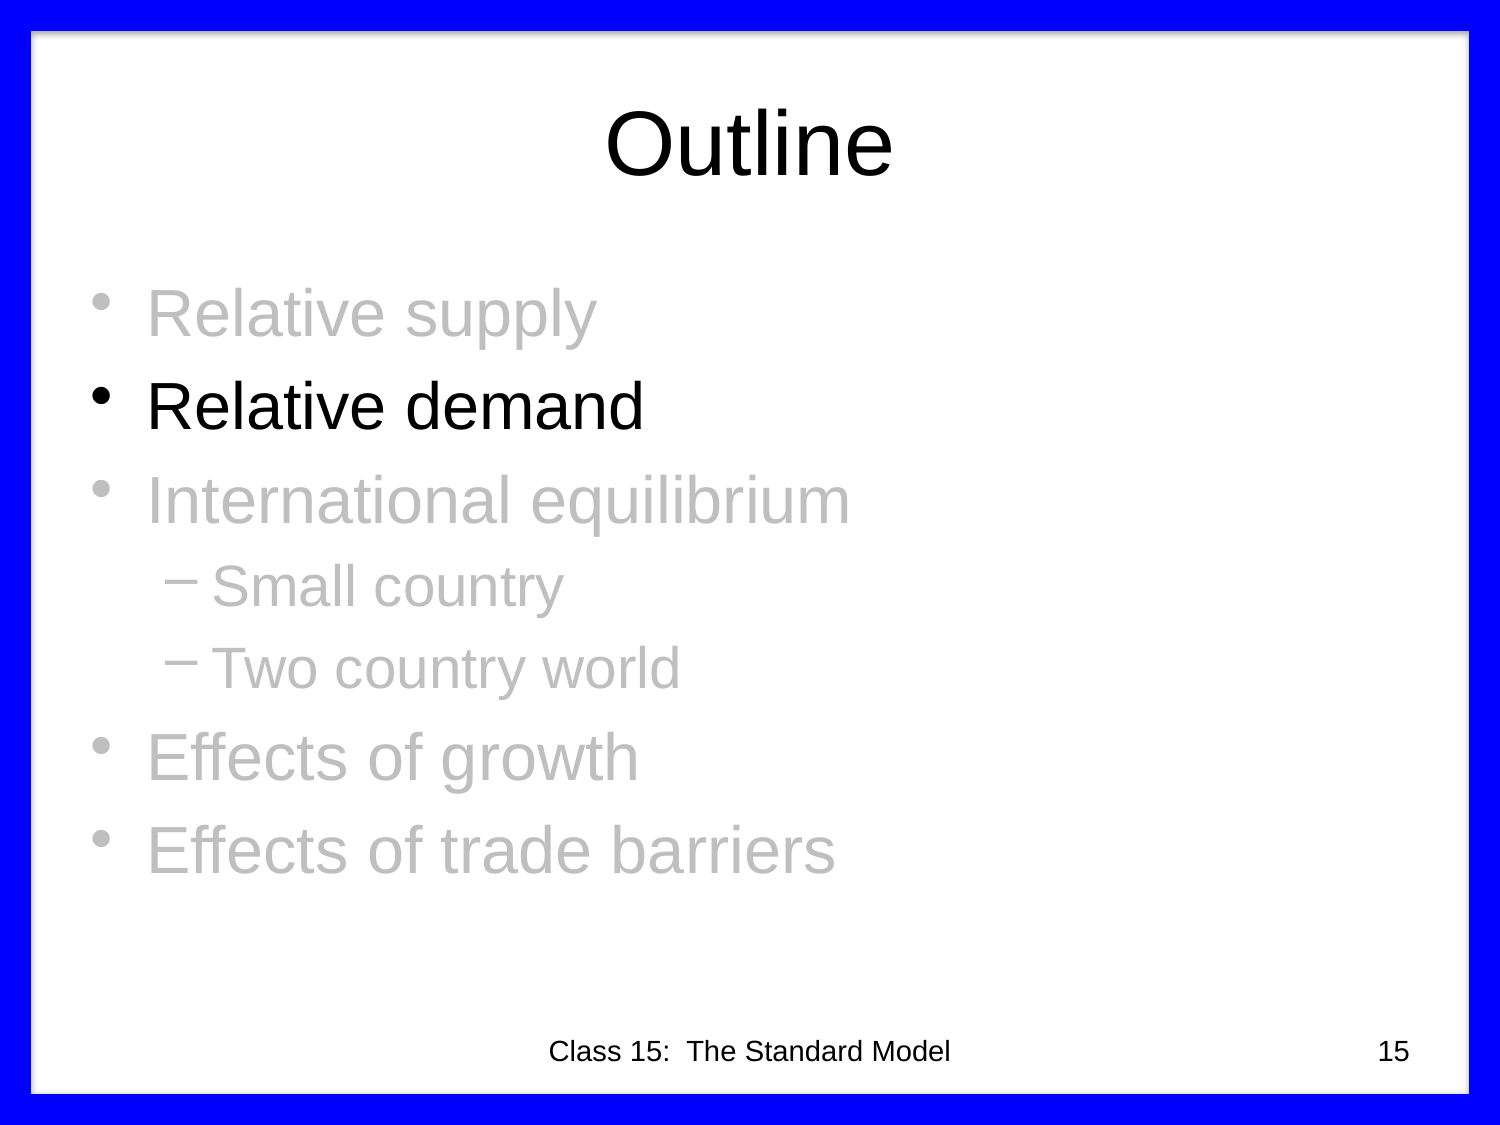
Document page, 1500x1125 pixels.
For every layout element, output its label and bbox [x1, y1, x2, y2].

text_box [0, 0, 1500, 1125]
